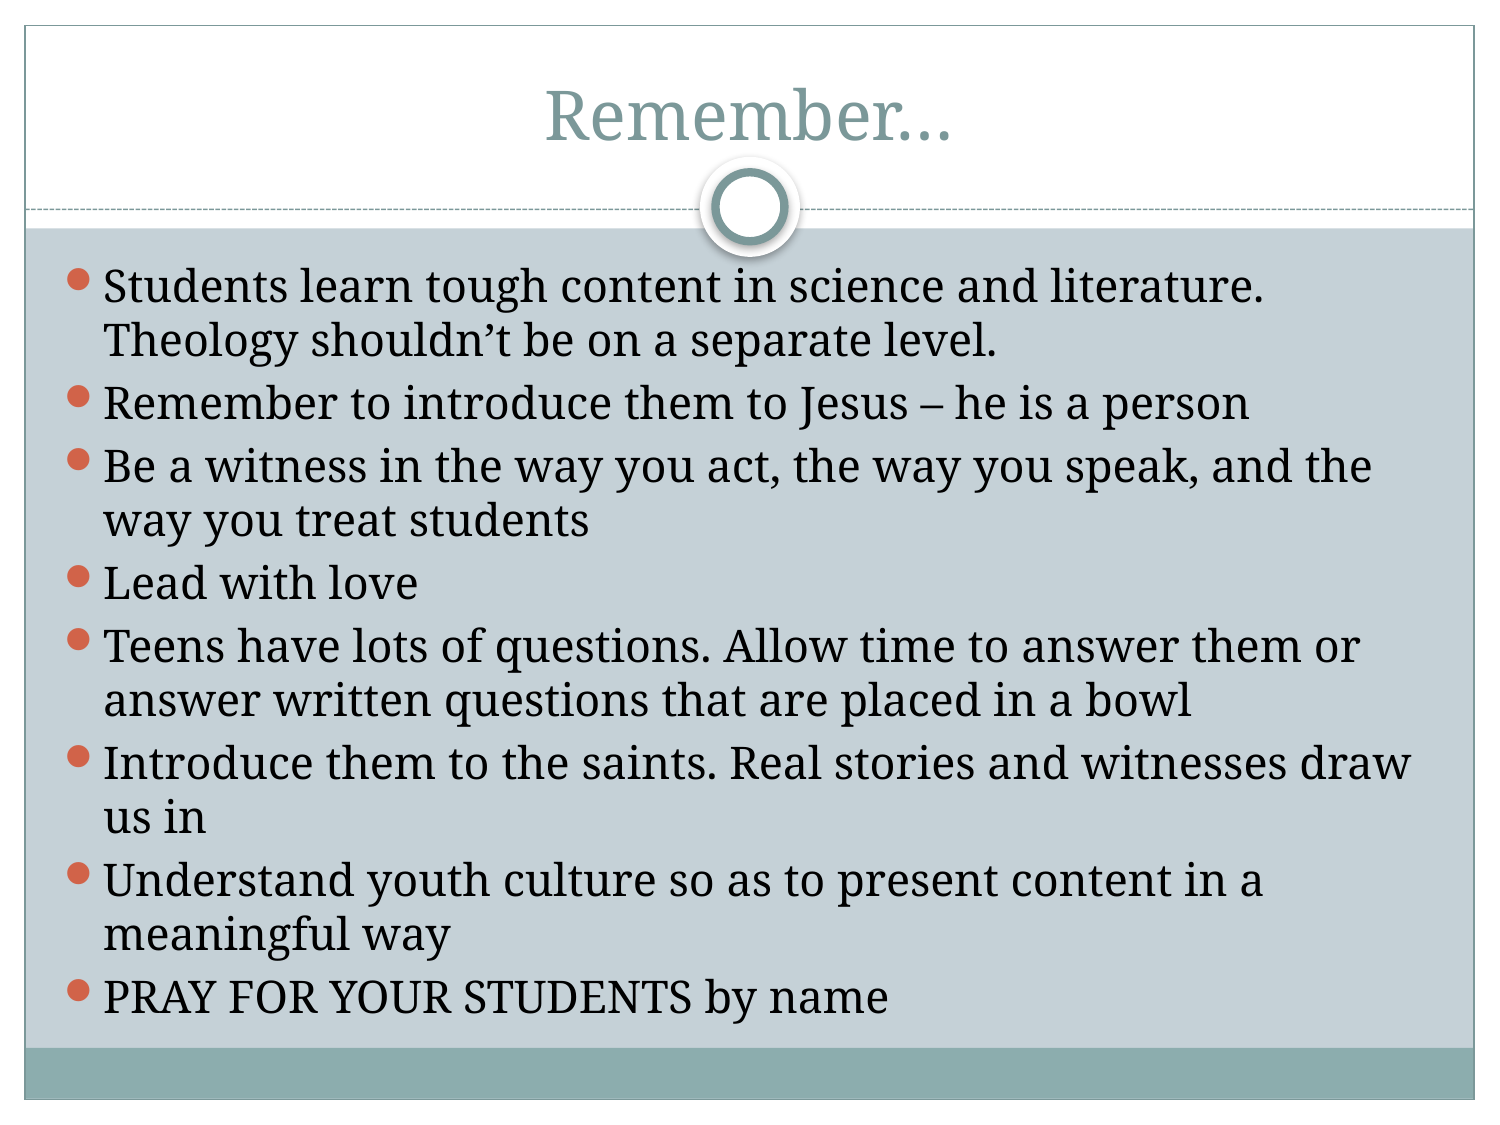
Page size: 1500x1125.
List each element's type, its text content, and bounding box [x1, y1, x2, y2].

title Remember… [49, 37, 1450, 162]
list Students learn tough content in science and literature. Theology shouldn’t be on a separate level. Remember to introduce them to Jesus – he is a person Be a witness in the way you act, the way you speak, and the way you treat students Lead with love Teens have lots of questions. Allow time to answer them or answer written questions that are placed in a bowl Introduce them to the saints. Real stories and witnesses draw us in Understand youth culture so as to present content in a meaningful way PRAY FOR YOUR STUDENTS by name [49, 250, 1475, 1038]
